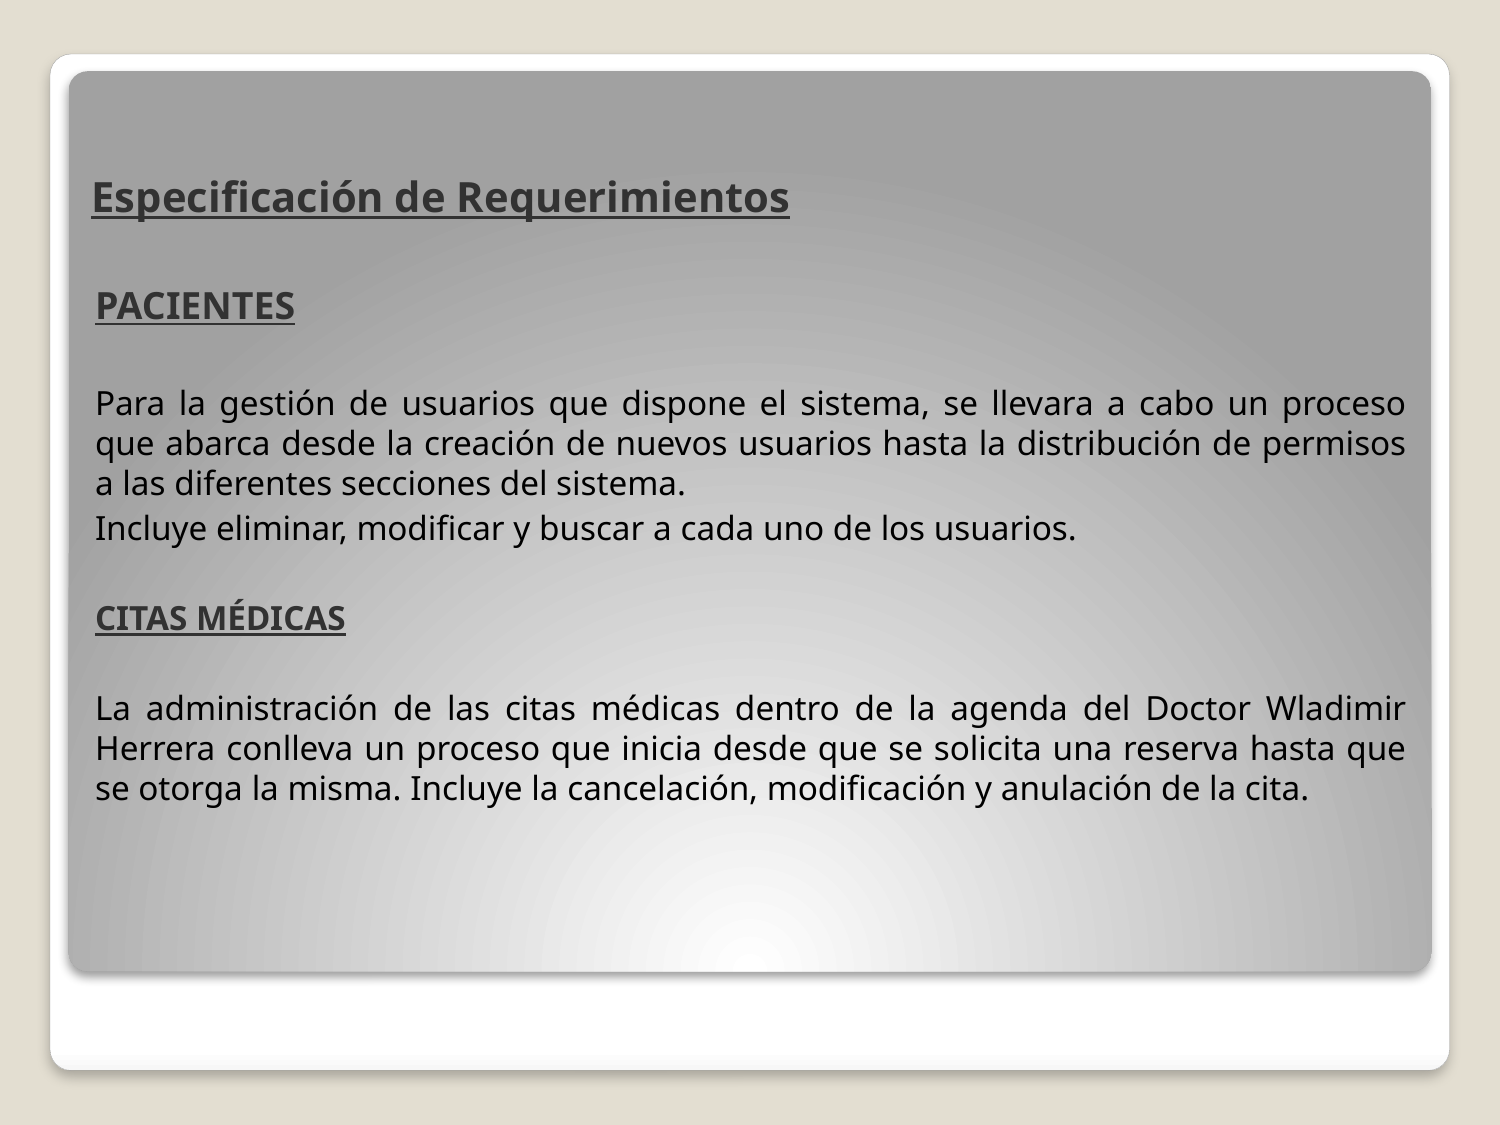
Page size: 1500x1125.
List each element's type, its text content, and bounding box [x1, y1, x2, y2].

list PACIENTES Para la gestión de usuarios que dispone el sistema, se llevara a cabo un proceso que abarca desde la creación de nuevos usuarios hasta la distribución de permisos a las diferentes secciones del sistema. Incluye eliminar, modificar y buscar a cada uno de los usuarios. CITAS MÉDICAS La administración de las citas médicas dentro de la agenda del Doctor Wladimir Herrera conlleva un proceso que inicia desde que se solicita una reserva hasta que se otorga la misma. Incluye la cancelación, modificación y anulación de la cita. [64, 267, 1424, 1043]
title Especificación de Requerimientos [76, 78, 963, 229]
